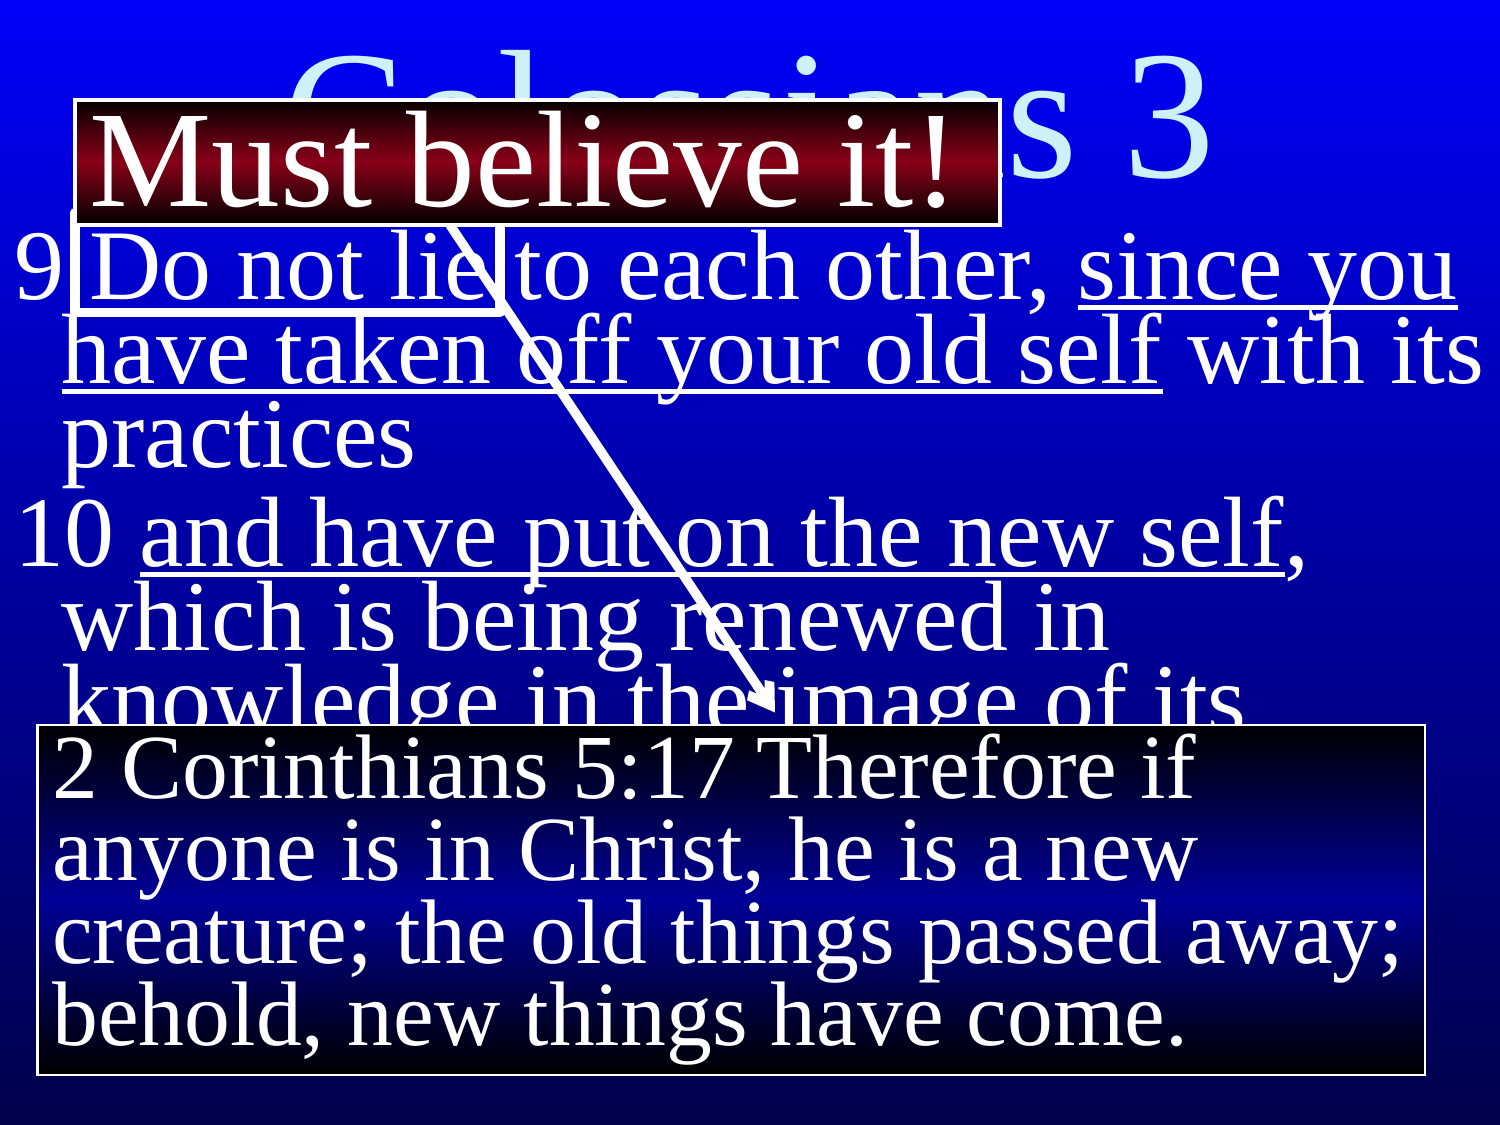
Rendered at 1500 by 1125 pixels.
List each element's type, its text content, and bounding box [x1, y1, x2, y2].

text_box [368, 305, 857, 632]
text_box Must believe it! [75, 99, 1000, 225]
title Colossians 3 [0, 0, 1500, 251]
text_box [75, 225, 500, 313]
text_box 2 Corinthians 5:17 Therefore if anyone is in Christ, he is a new creature; the old things passed away; behold, new things have come. [37, 725, 1425, 1075]
list 9 Do not lie to each other, since you have taken off your old self with its practices 10 and have put on the new self, which is being renewed in knowledge in the image of its Creator. [0, 251, 1500, 1026]
